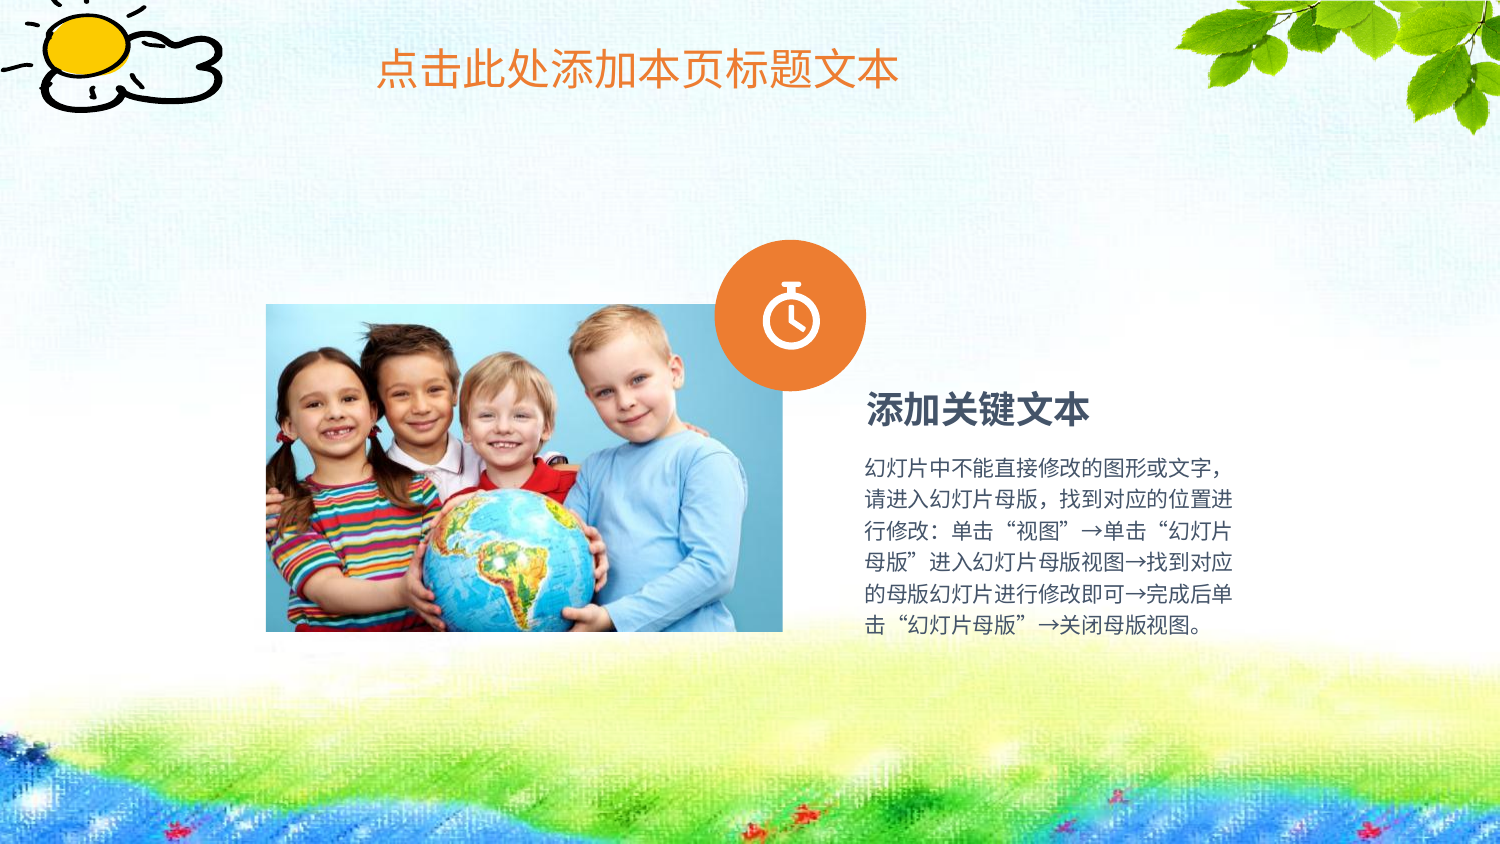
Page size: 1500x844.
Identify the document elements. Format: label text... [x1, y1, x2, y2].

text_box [762, 281, 821, 350]
text_box 幻灯片中不能直接修改的图形或文字，请进入幻灯片母版，找到对应的位置进行修改：单击“视图”→单击“幻灯片母版”进入幻灯片母版视图→找到对应的母版幻灯片进行修改即可→完成后单击“幻灯片母版”→关闭母版视图。 [864, 449, 1256, 638]
text_box 添加关键文本 [866, 386, 1121, 432]
text_box [714, 239, 867, 392]
text_box 点击此处添加本页标题文本 [360, 34, 972, 102]
text_box [265, 304, 784, 632]
picture [0, 0, 1500, 844]
